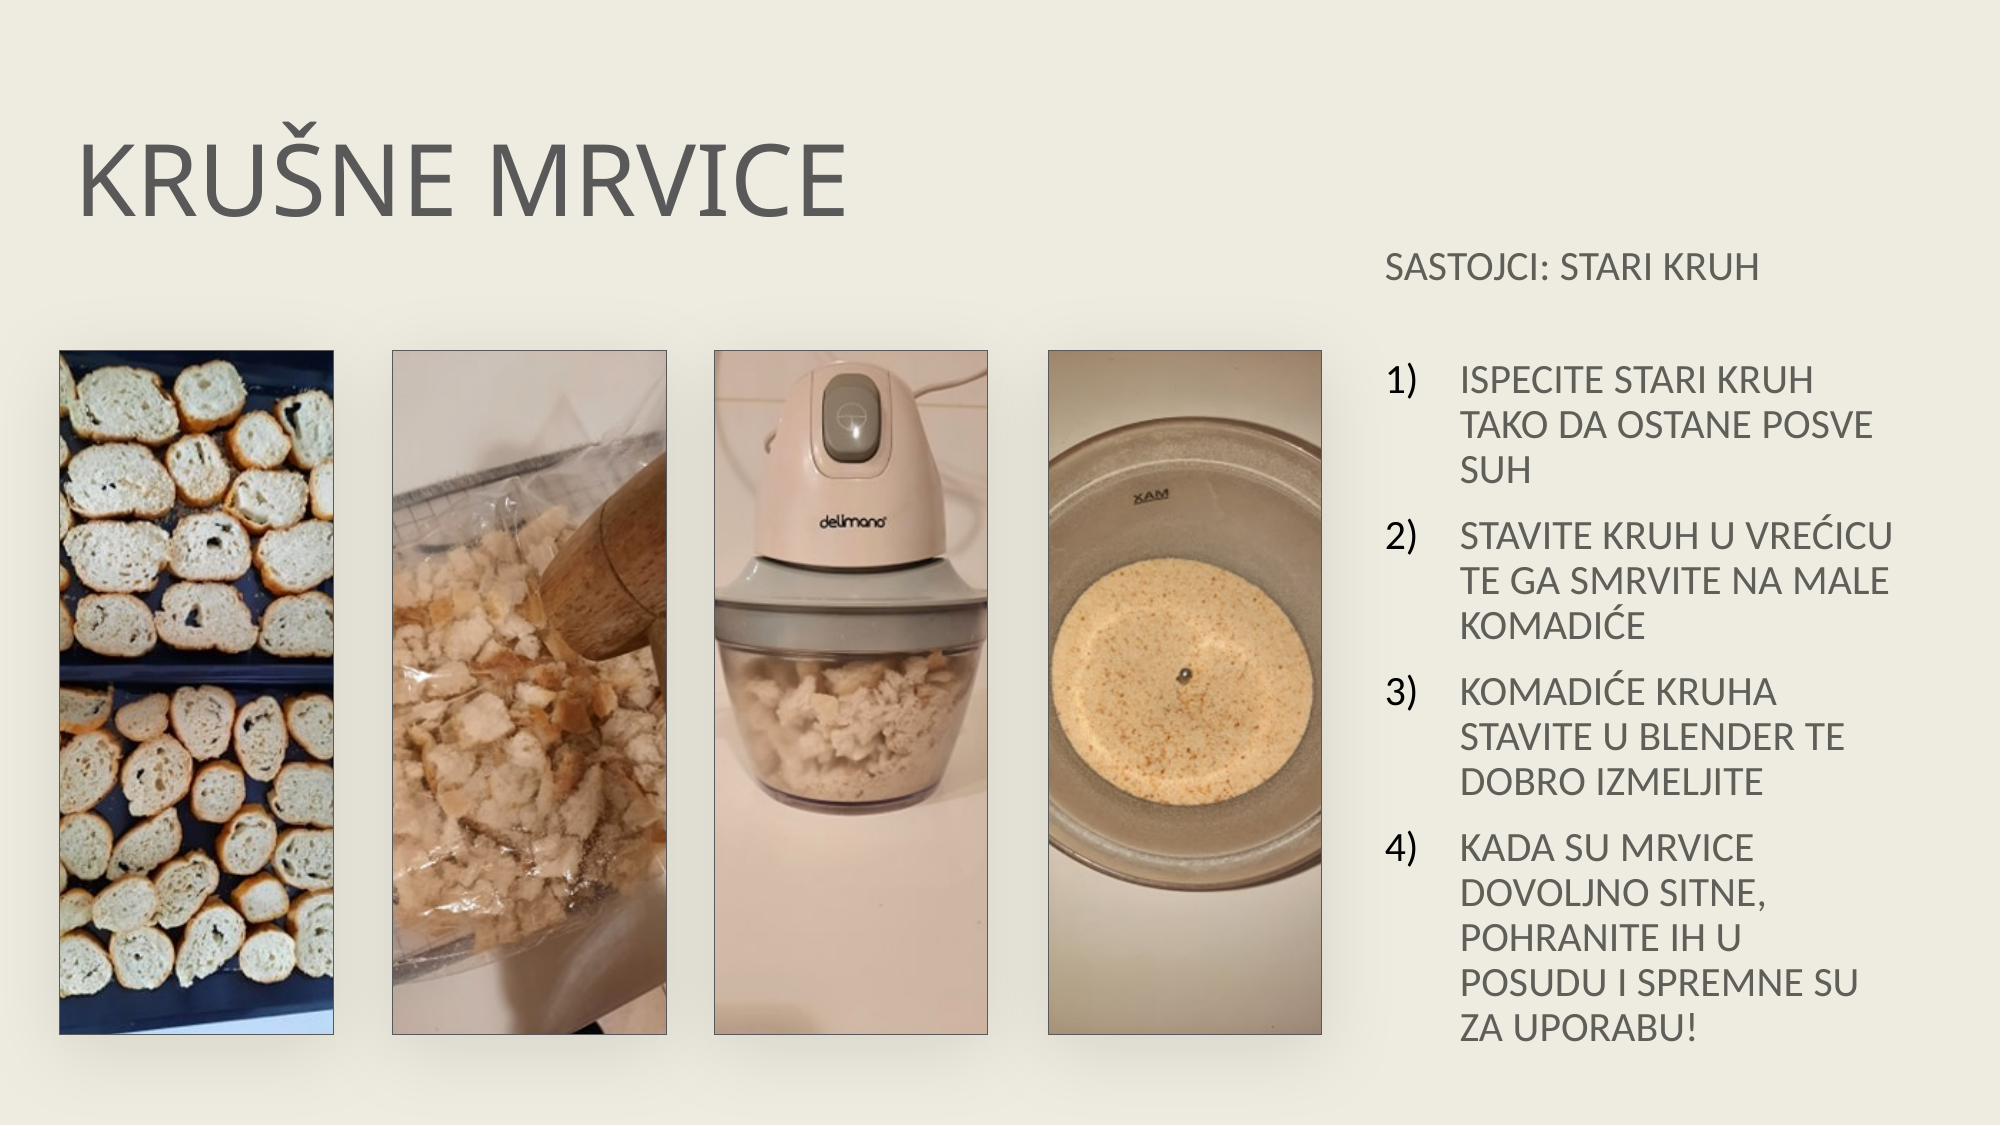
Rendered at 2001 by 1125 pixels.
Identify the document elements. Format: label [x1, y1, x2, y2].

picture [392, 349, 667, 1035]
picture [59, 349, 334, 1035]
picture [1048, 349, 1322, 1035]
text_box [0, 0, 2000, 1125]
picture [714, 349, 988, 1035]
